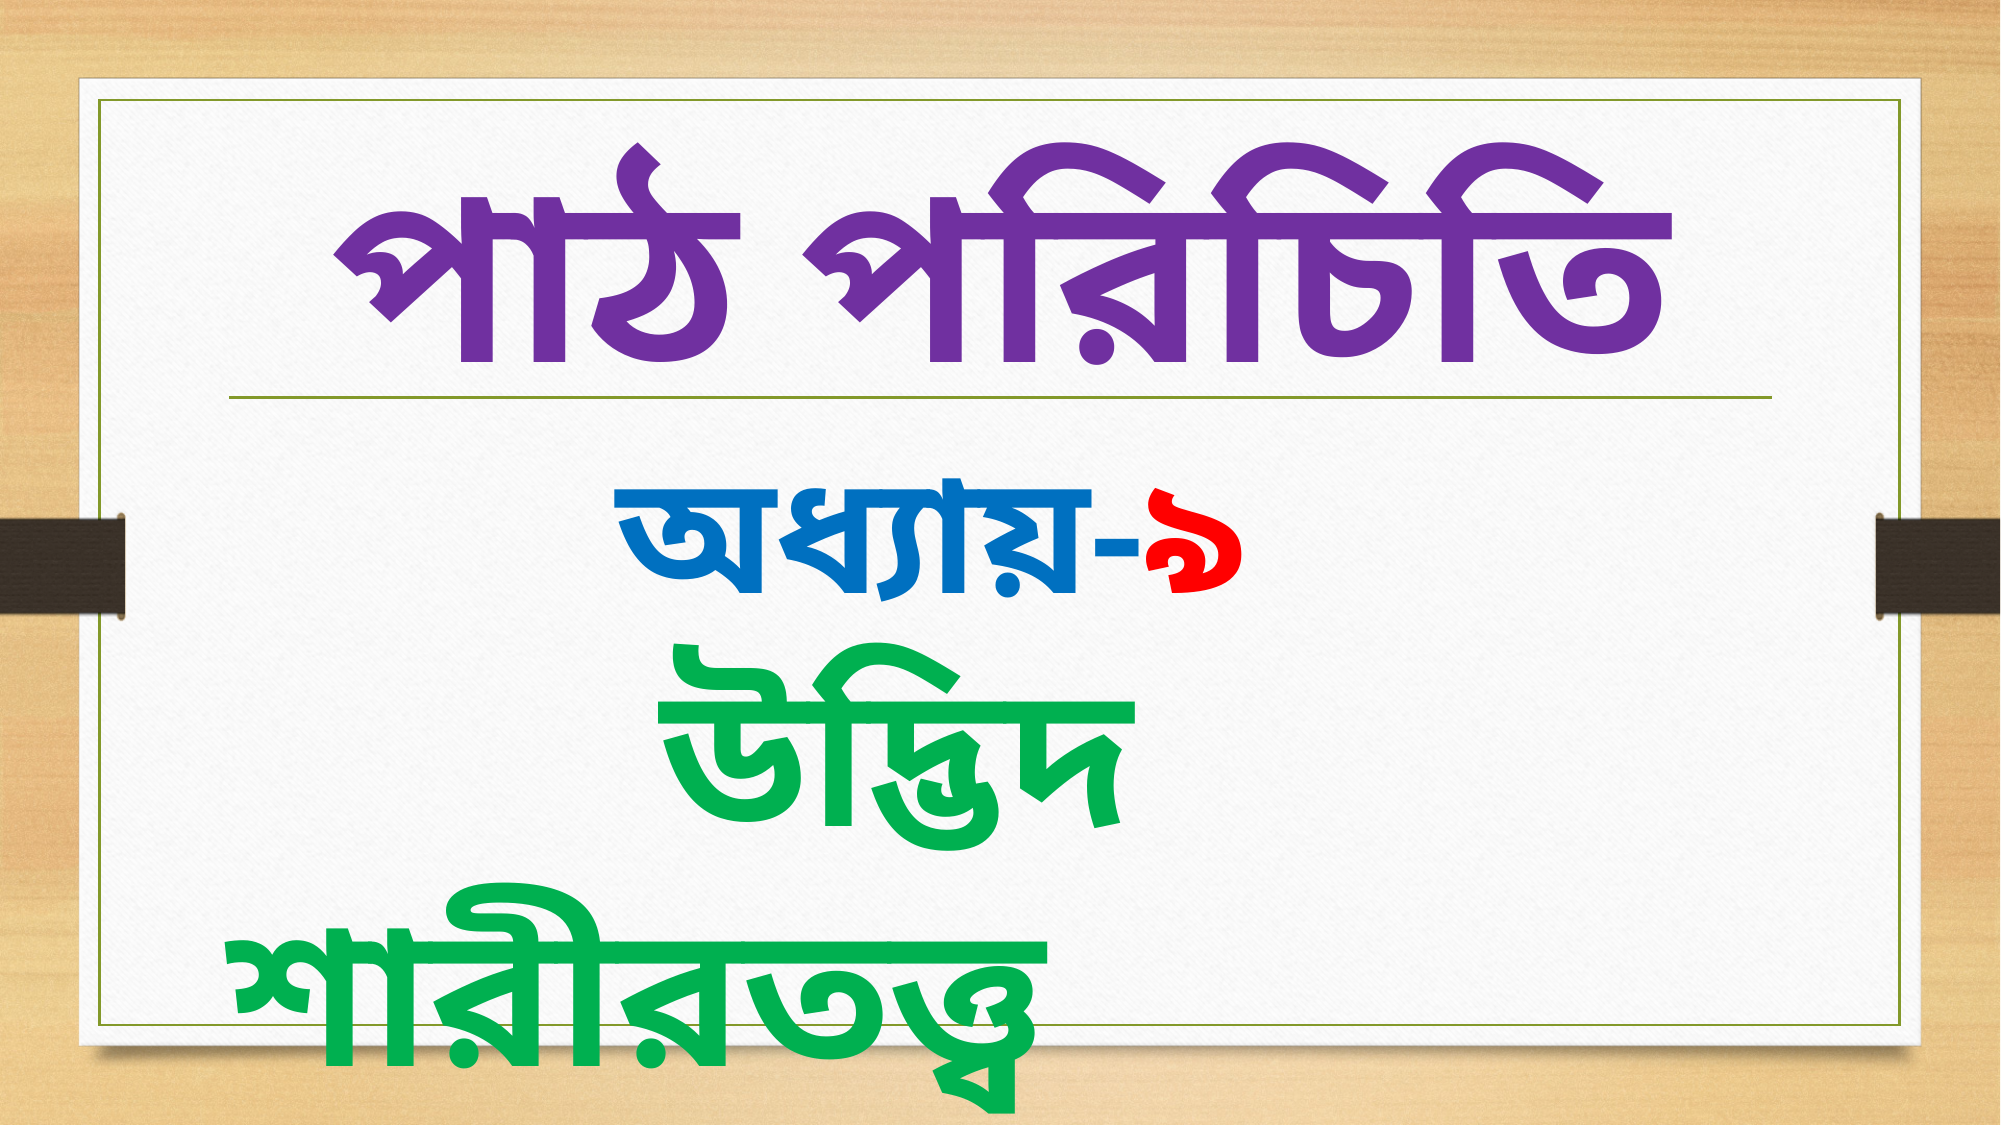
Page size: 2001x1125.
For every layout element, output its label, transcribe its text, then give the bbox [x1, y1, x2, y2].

list অধ্যায়-৯ উদ্ভিদ শারীরতত্ত্ব [212, 419, 1788, 1017]
title পাঠ পরিচিতি [212, 157, 1788, 375]
picture [0, 0, 2001, 1125]
